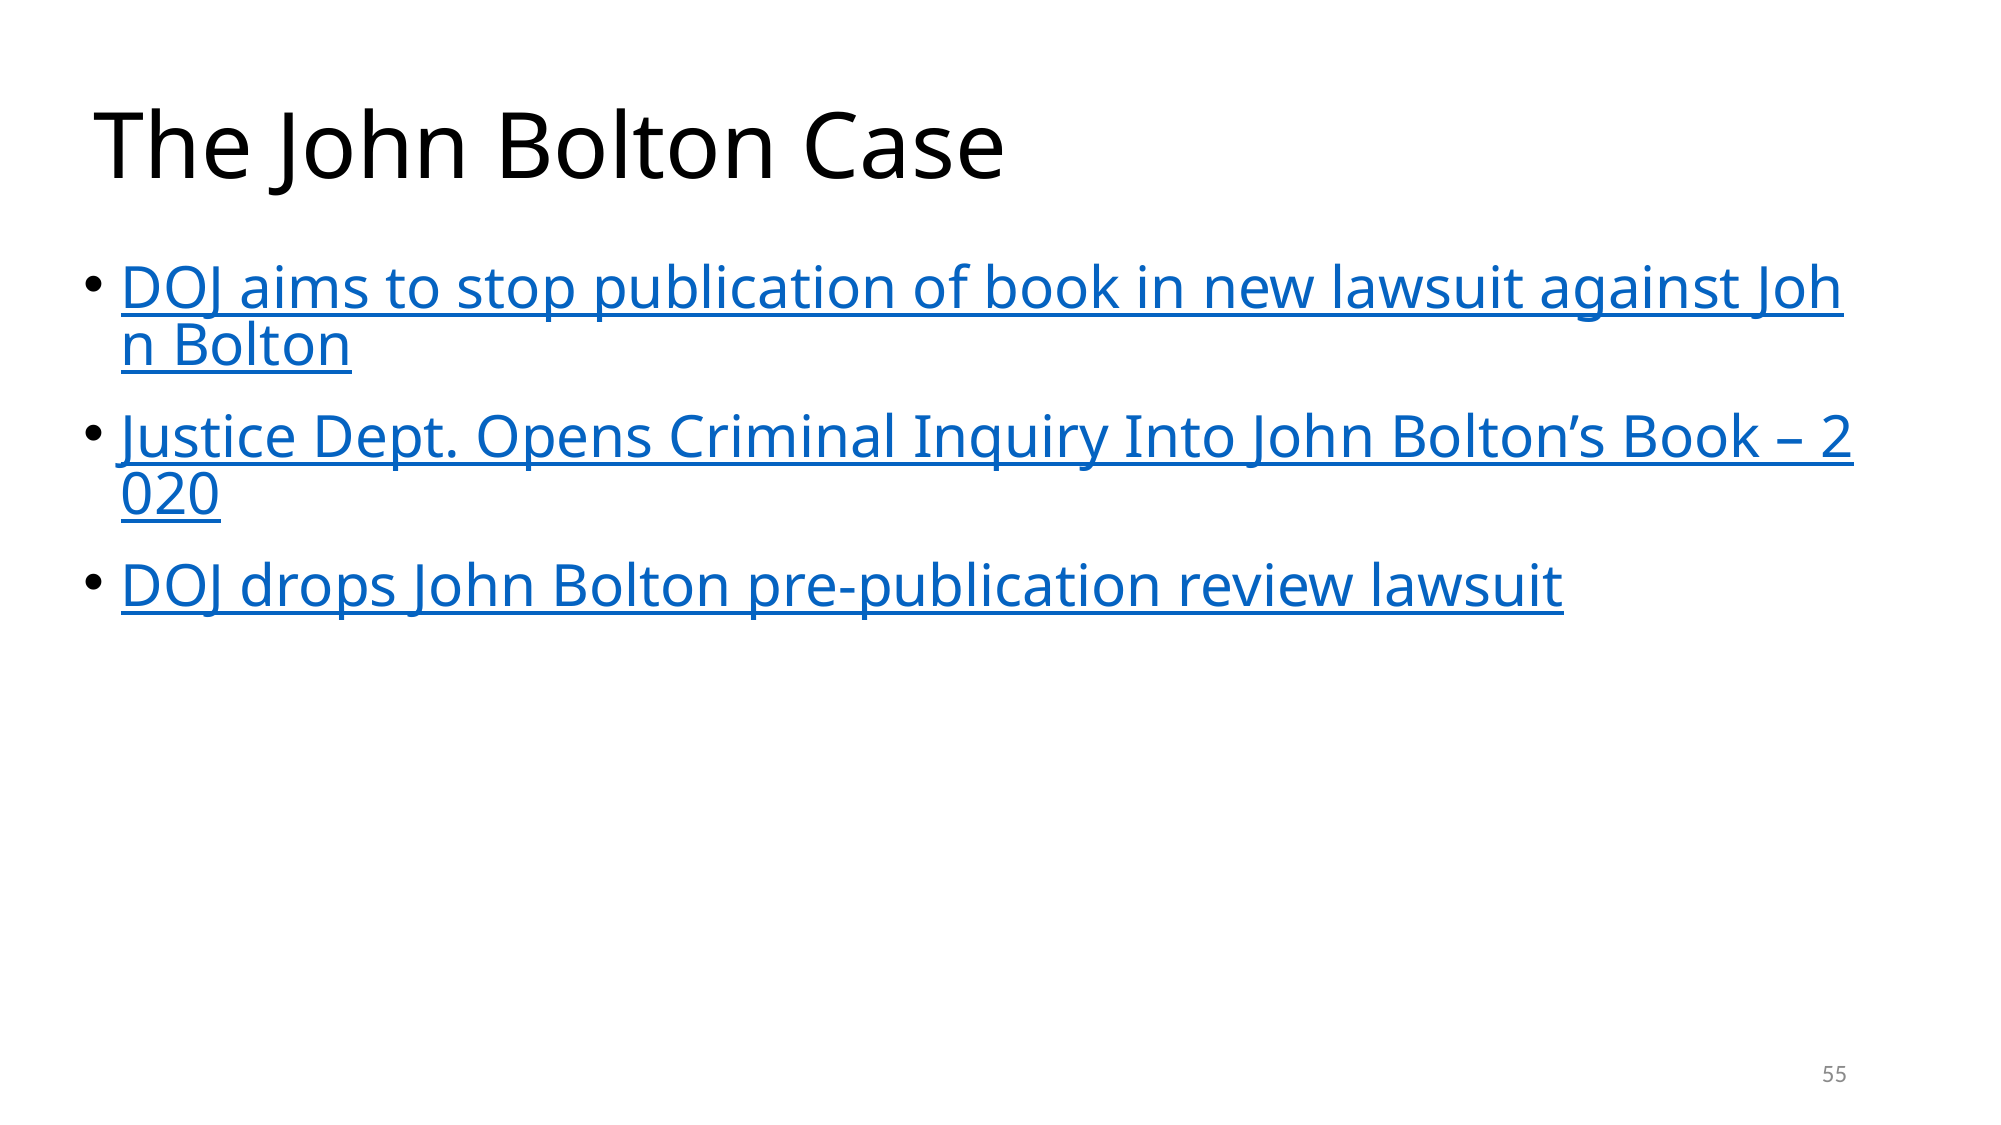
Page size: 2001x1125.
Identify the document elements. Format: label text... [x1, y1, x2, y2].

title The John Bolton Case [78, 39, 1598, 243]
list DOJ aims to stop publication of book in new lawsuit against John Bolton Justice Dept. Opens Criminal Inquiry Into John Bolton’s Book – 2020 DOJ drops John Bolton pre-publication review lawsuit [68, 243, 1884, 1014]
slide_number 55 [1412, 1042, 1863, 1103]
